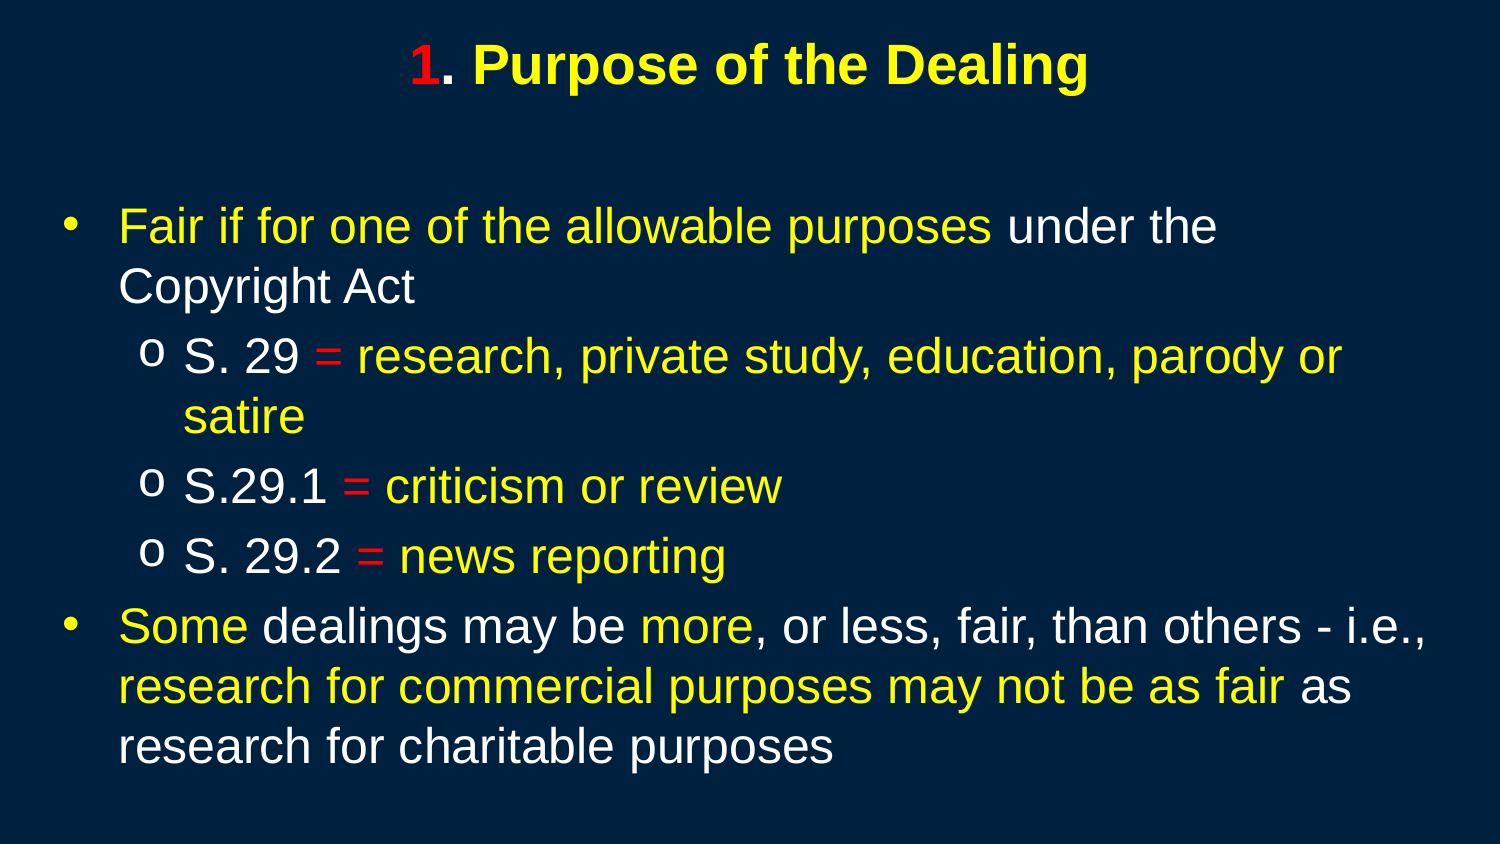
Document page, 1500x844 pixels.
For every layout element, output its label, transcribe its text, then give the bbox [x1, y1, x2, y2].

list Fair if for one of the allowable purposes under the Copyright Act S. 29 = research, private study, education, parody or satire S.29.1 = criticism or review S. 29.2 = news reporting Some dealings may be more, or less, fair, than others - i.e., research for commercial purposes may not be as fair as research for charitable purposes [47, 185, 1453, 824]
title 1. Purpose of the Dealing [47, 20, 1453, 151]
